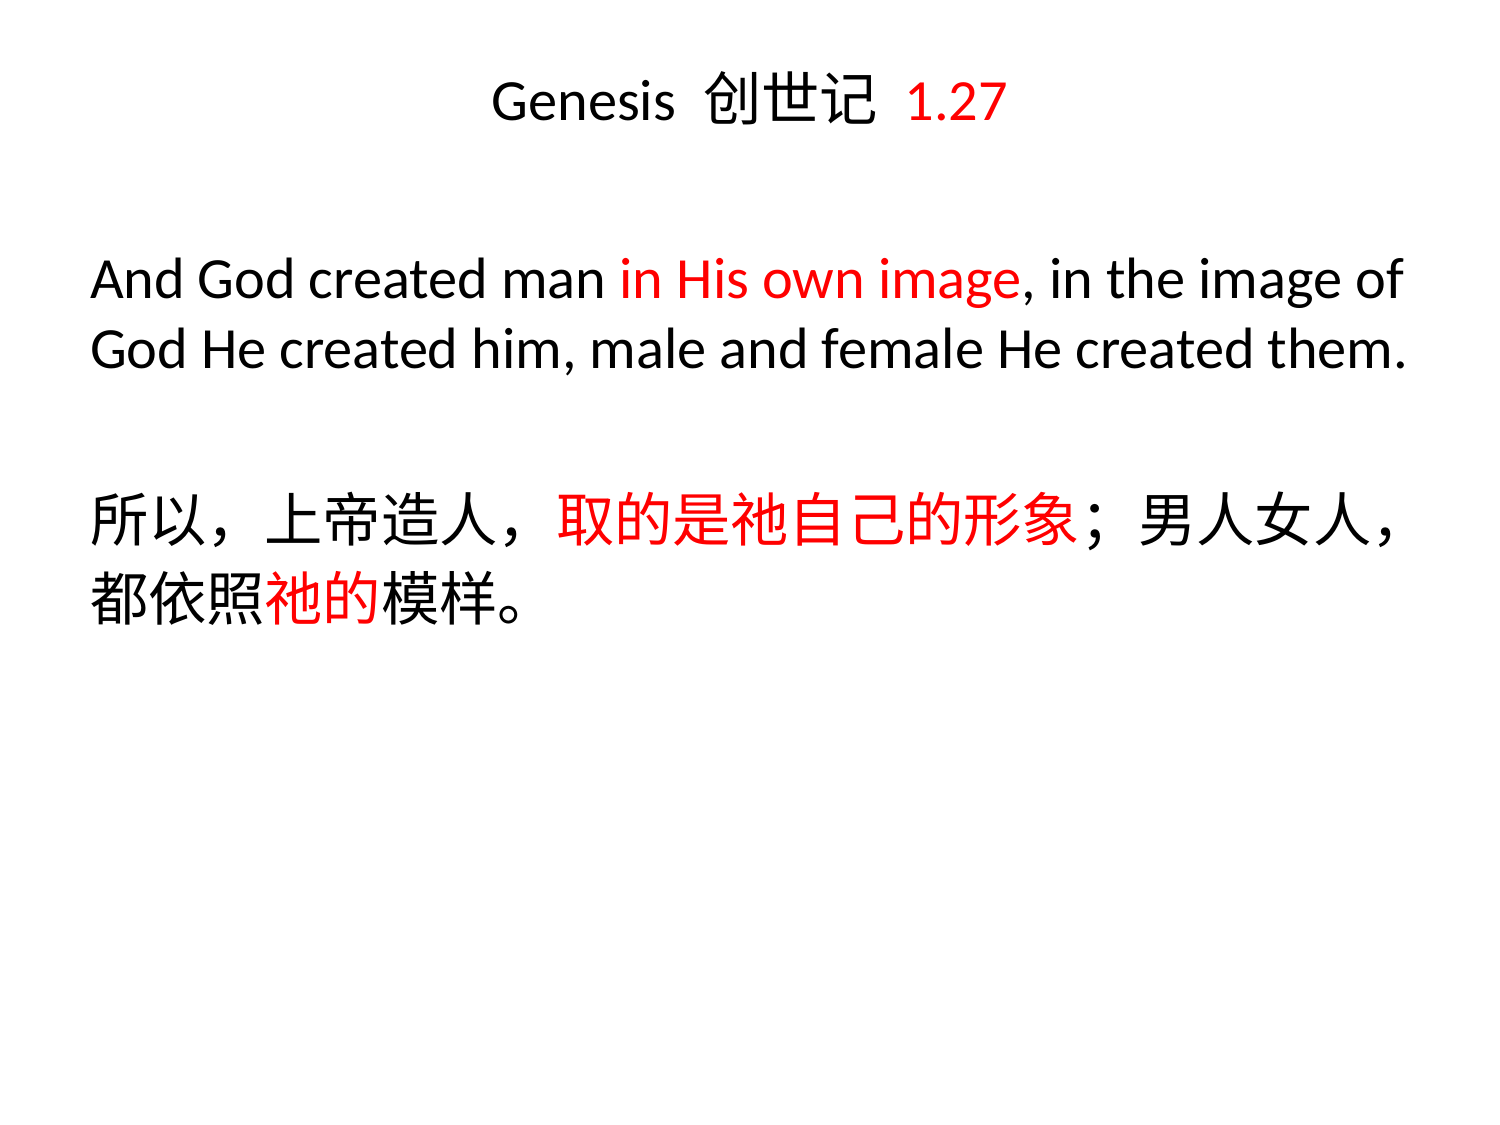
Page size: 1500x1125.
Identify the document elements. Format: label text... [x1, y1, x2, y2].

title Genesis 创世记 1.27 [75, 45, 1425, 150]
list And God created man in His own image, in the image of God He created him, male and female He created them. 所以，上帝造人，取的是祂自己的形象；男人女人，都依照祂的模样。 [75, 232, 1425, 1063]
